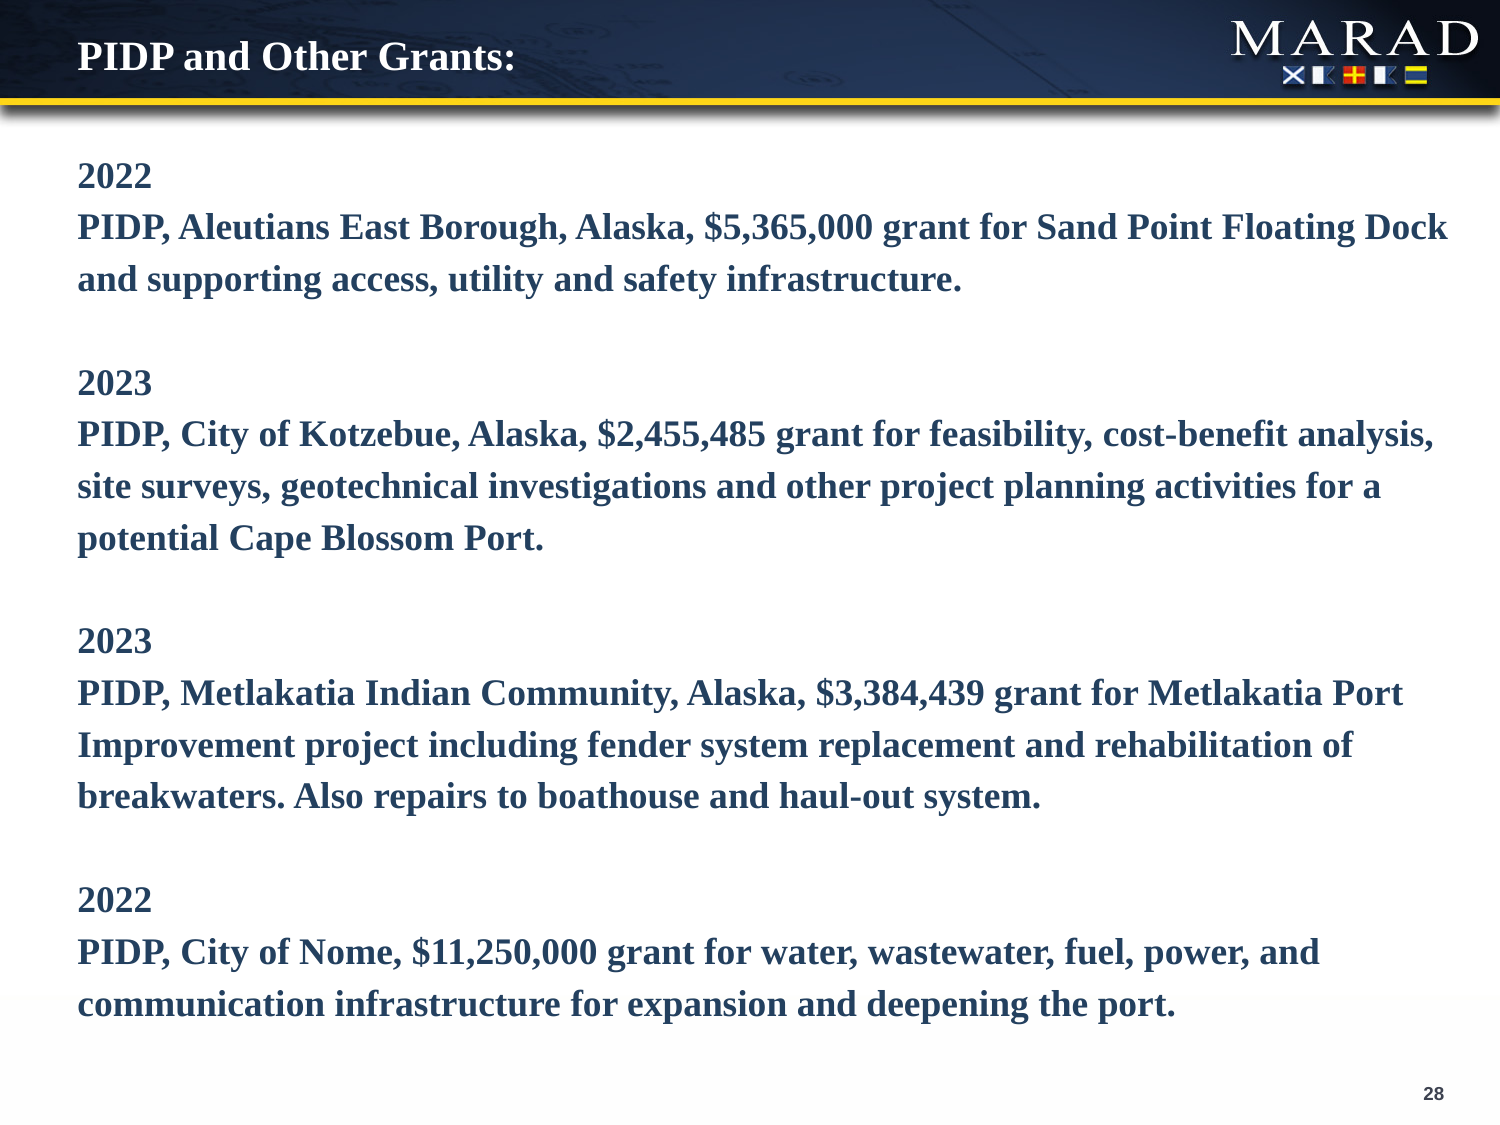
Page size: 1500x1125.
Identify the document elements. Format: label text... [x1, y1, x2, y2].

picture [0, 0, 1500, 1125]
list 2022 PIDP, Aleutians East Borough, Alaska, $5,365,000 grant for Sand Point Floating Dock and supporting access, utility and safety infrastructure. 2023 PIDP, City of Kotzebue, Alaska, $2,455,485 grant for feasibility, cost-benefit analysis, site surveys, geotechnical investigations and other project planning activities for a potential Cape Blossom Port. 2023 PIDP, Metlakatia Indian Community, Alaska, $3,384,439 grant for Metlakatia Port Improvement project including fender system replacement and rehabilitation of breakwaters. Also repairs to boathouse and haul-out system. 2022 PIDP, City of Nome, $11,250,000 grant for water, wastewater, fuel, power, and communication infrastructure for expansion and deepening the port. [62, 136, 1481, 1018]
slide_number 28 [1386, 1074, 1481, 1125]
title PIDP and Other Grants: [62, 21, 1412, 136]
